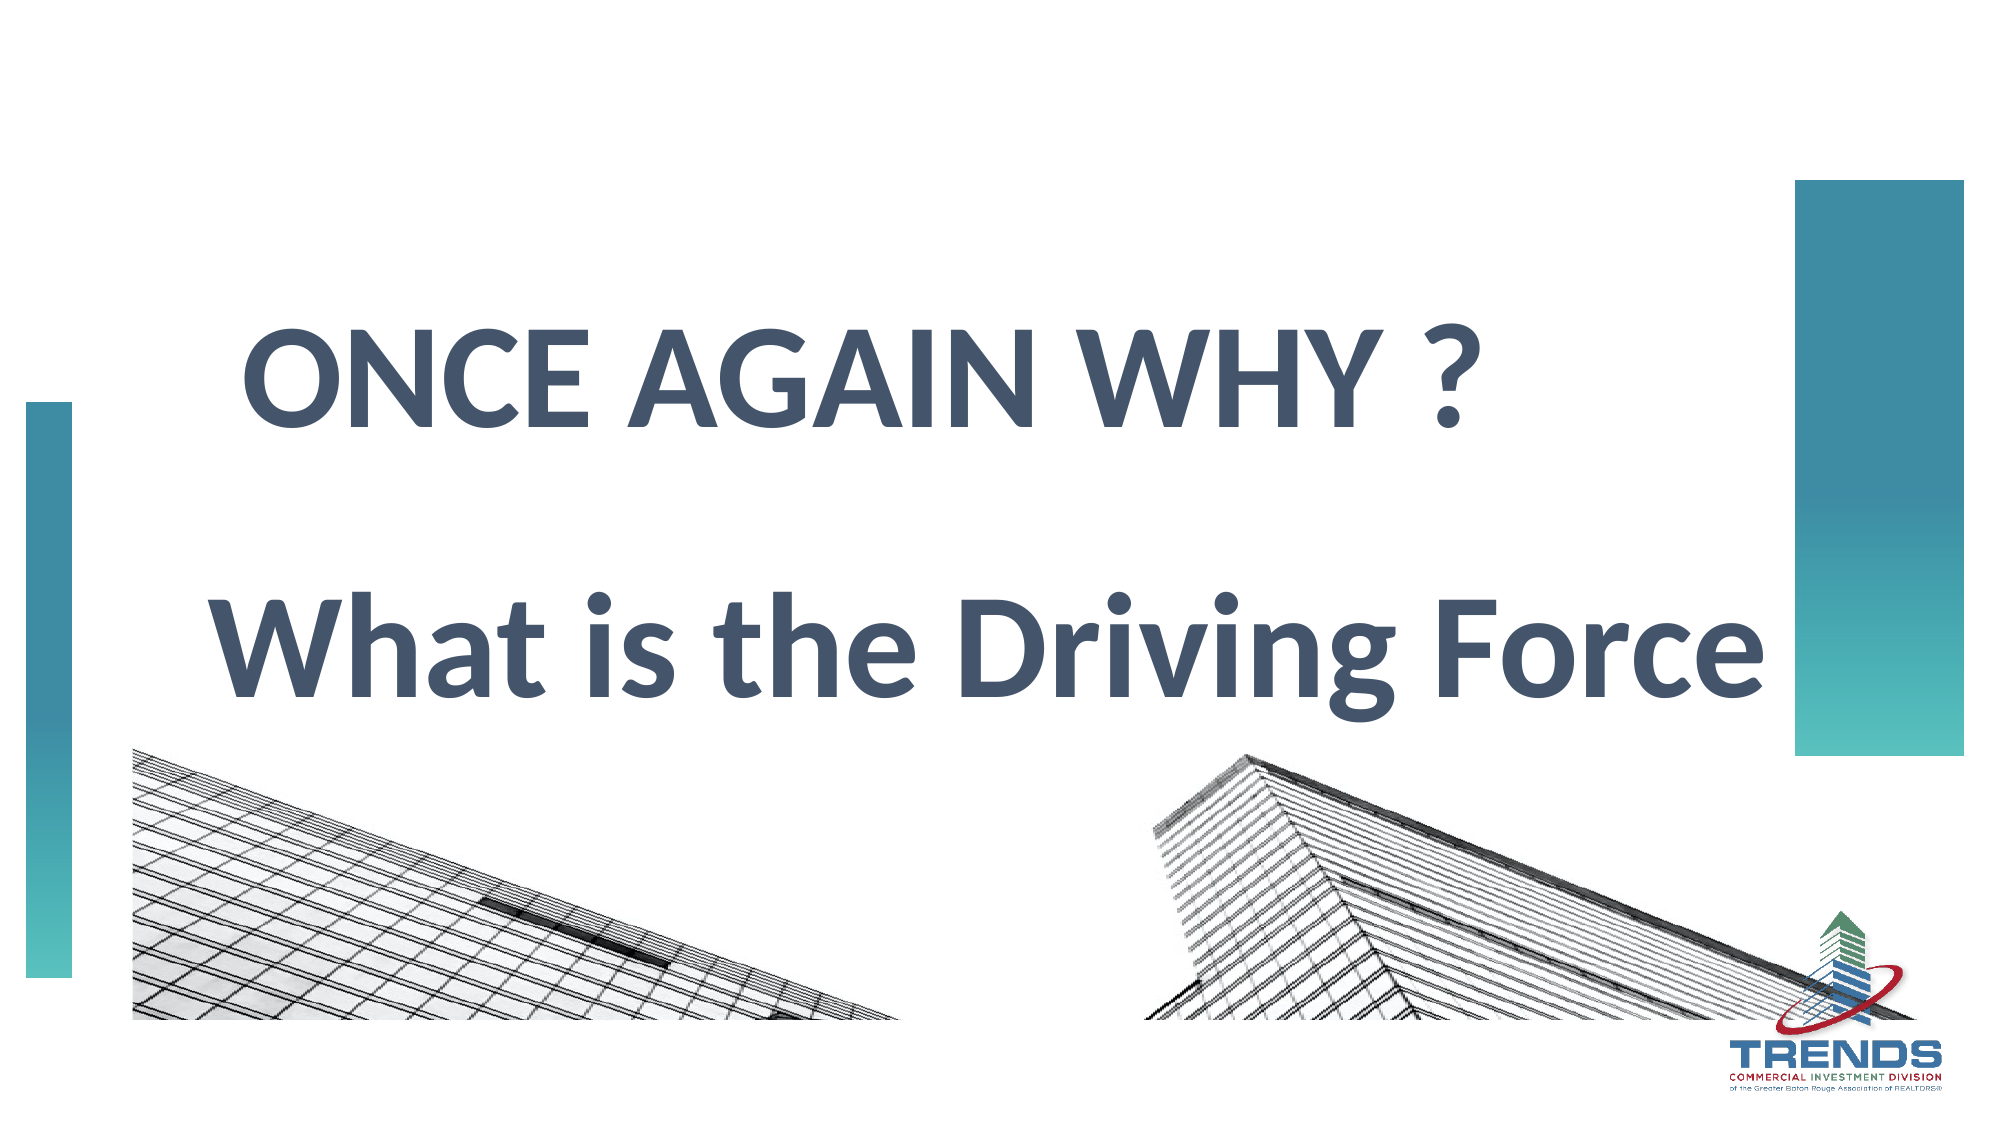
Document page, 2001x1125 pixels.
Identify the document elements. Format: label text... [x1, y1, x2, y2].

picture [132, 562, 1974, 1125]
text_box [1795, 179, 1964, 562]
text_box ONCE AGAIN WHY ? What is the Driving Force [192, 180, 1796, 562]
text_box [885, 1020, 894, 1094]
text_box [25, 401, 72, 979]
